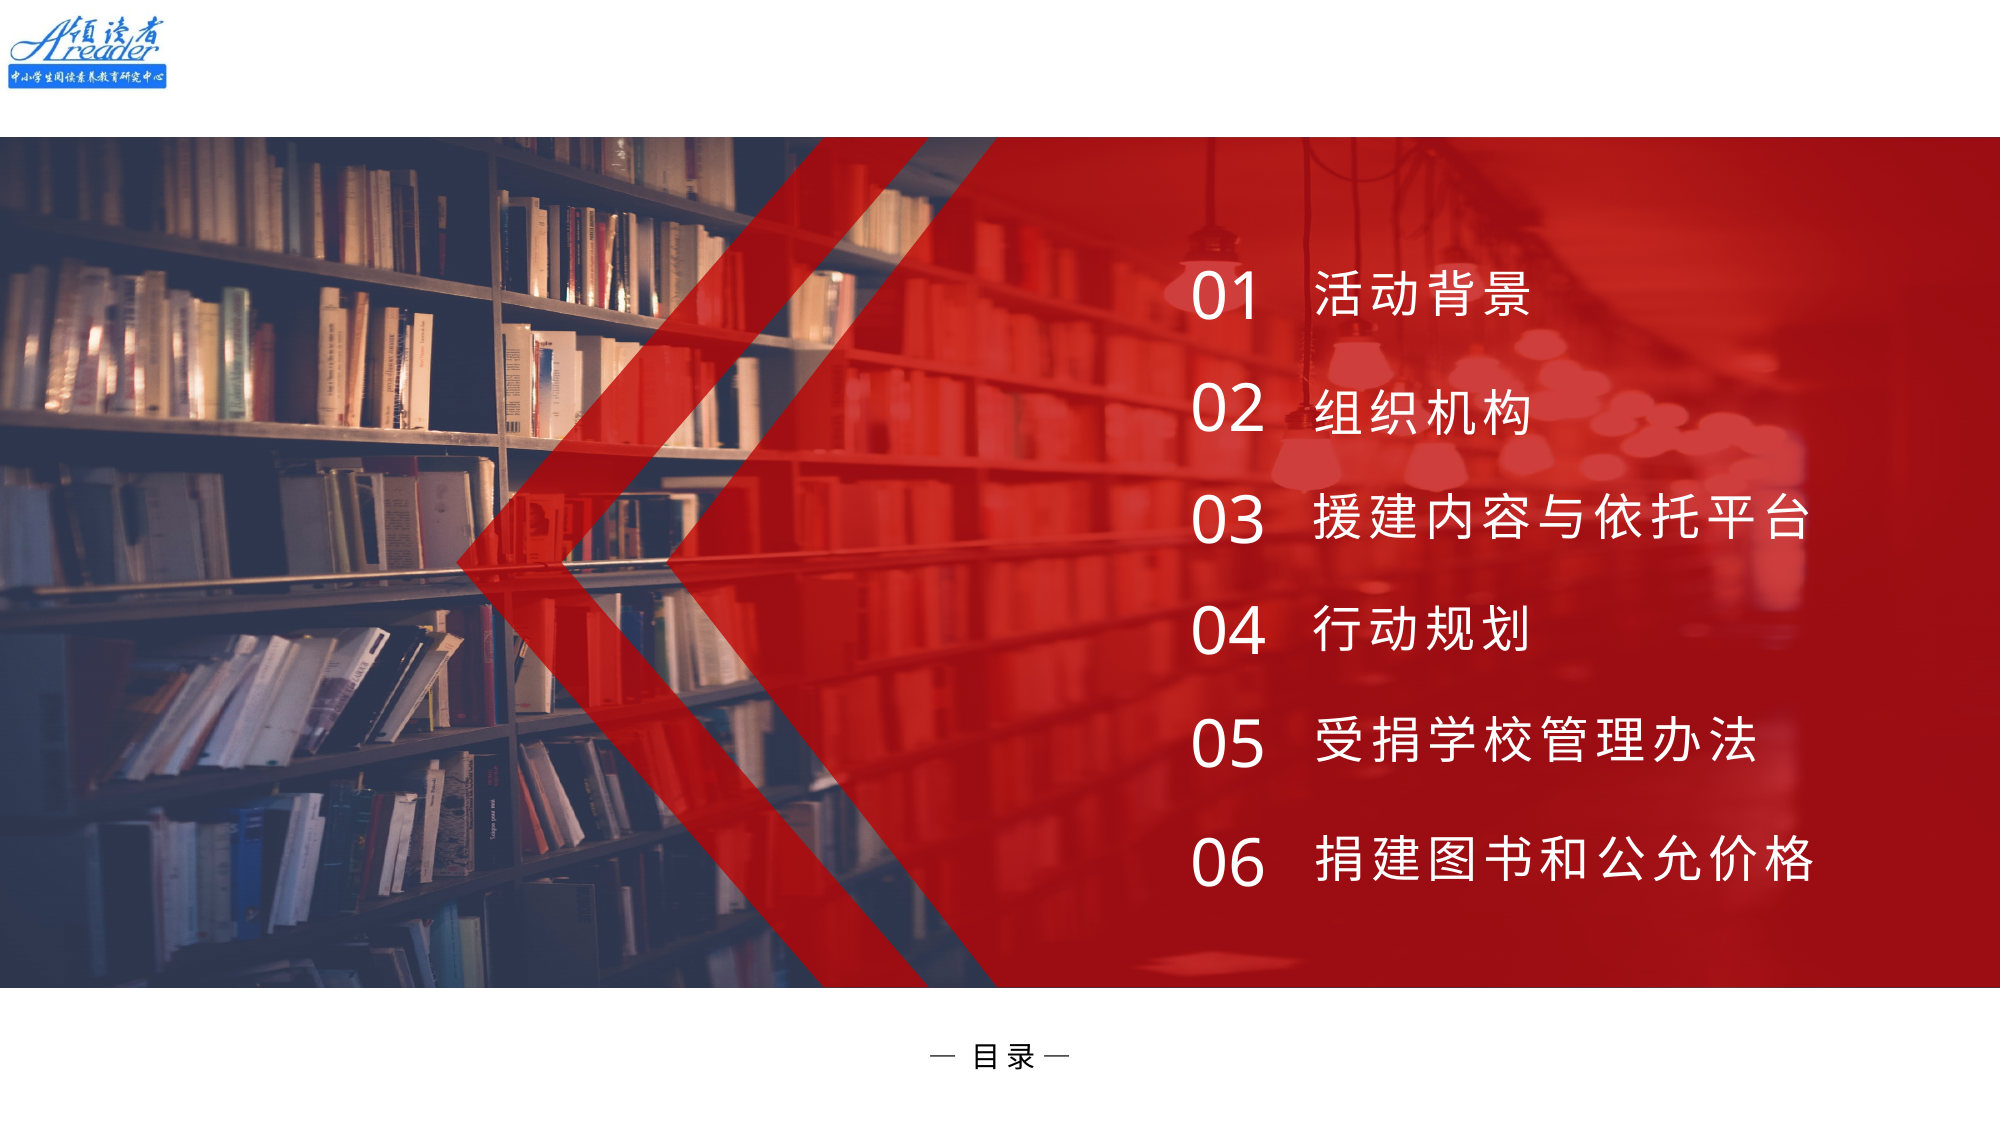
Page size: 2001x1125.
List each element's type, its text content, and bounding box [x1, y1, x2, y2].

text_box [1184, 252, 1537, 334]
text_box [1184, 700, 1765, 782]
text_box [456, 137, 2000, 988]
picture [0, 0, 174, 108]
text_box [1184, 381, 1537, 558]
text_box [1184, 820, 1821, 901]
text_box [1184, 365, 1816, 546]
picture [0, 137, 456, 988]
text_box —目录— [759, 1030, 1241, 1081]
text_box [1184, 587, 1535, 669]
